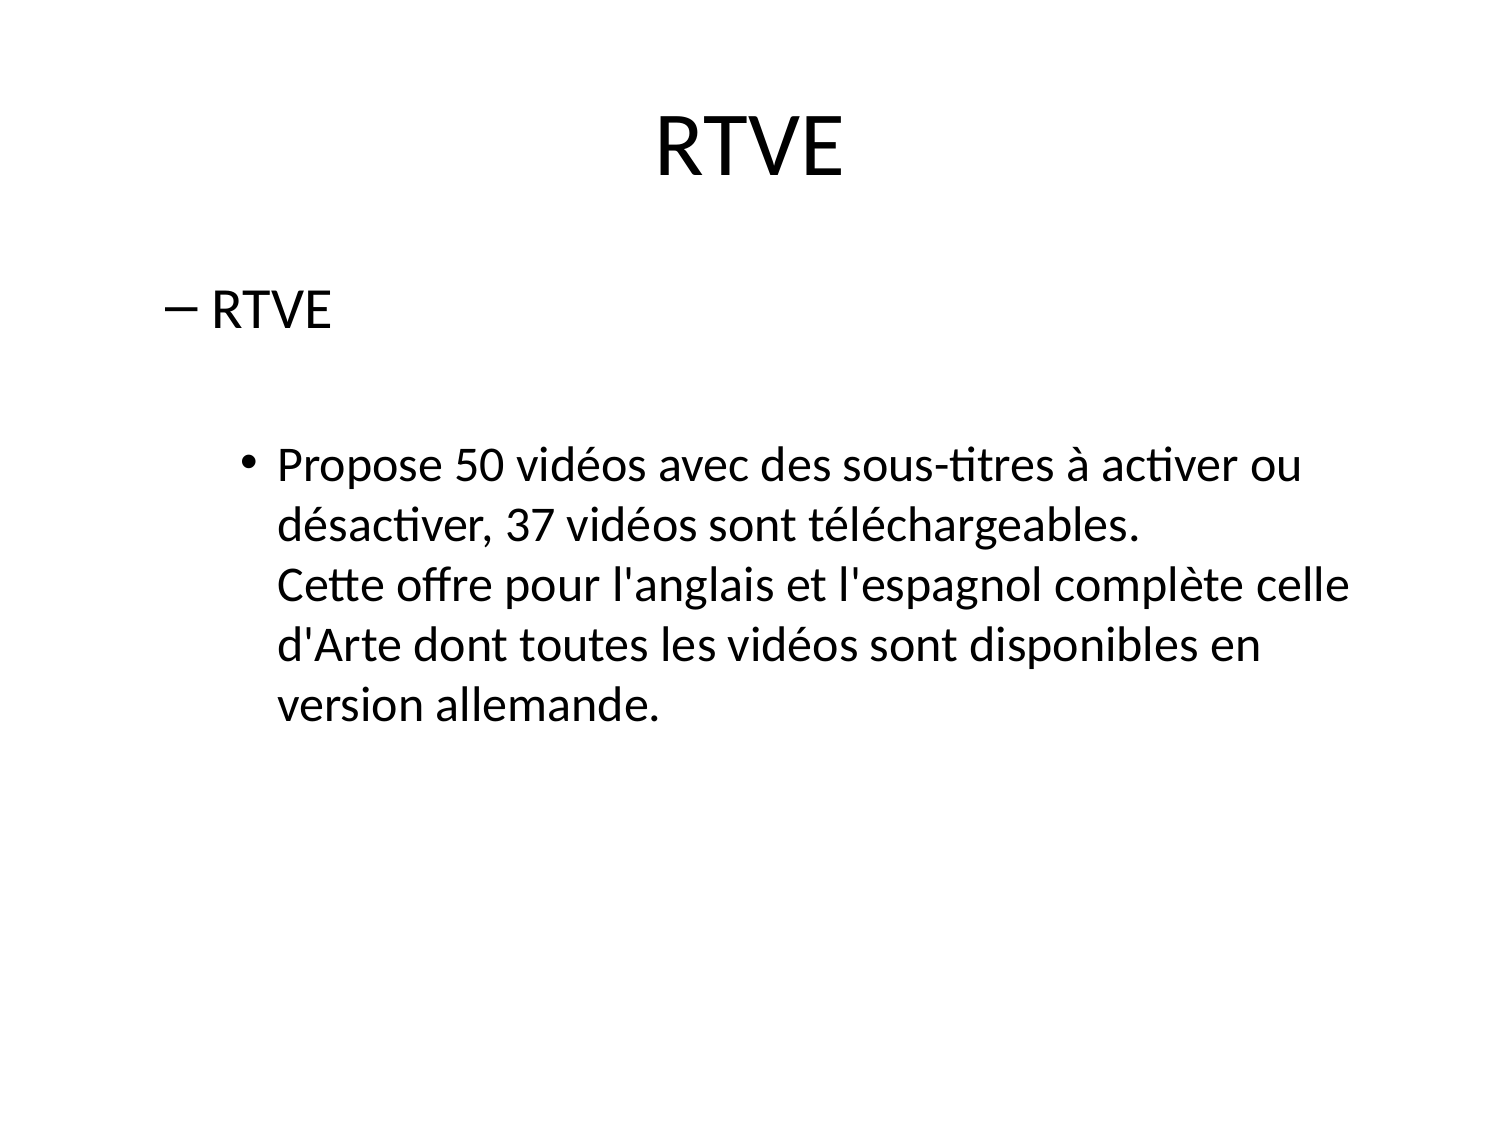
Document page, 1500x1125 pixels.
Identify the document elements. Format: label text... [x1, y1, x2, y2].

list RTVE Propose 50 vidéos avec des sous-titres à activer ou désactiver, 37 vidéos sont téléchargeables. Cette offre pour l'anglais et l'espagnol complète celle d'Arte dont toutes les vidéos sont disponibles en version allemande. [75, 262, 1425, 1005]
title RTVE [75, 45, 1425, 233]
